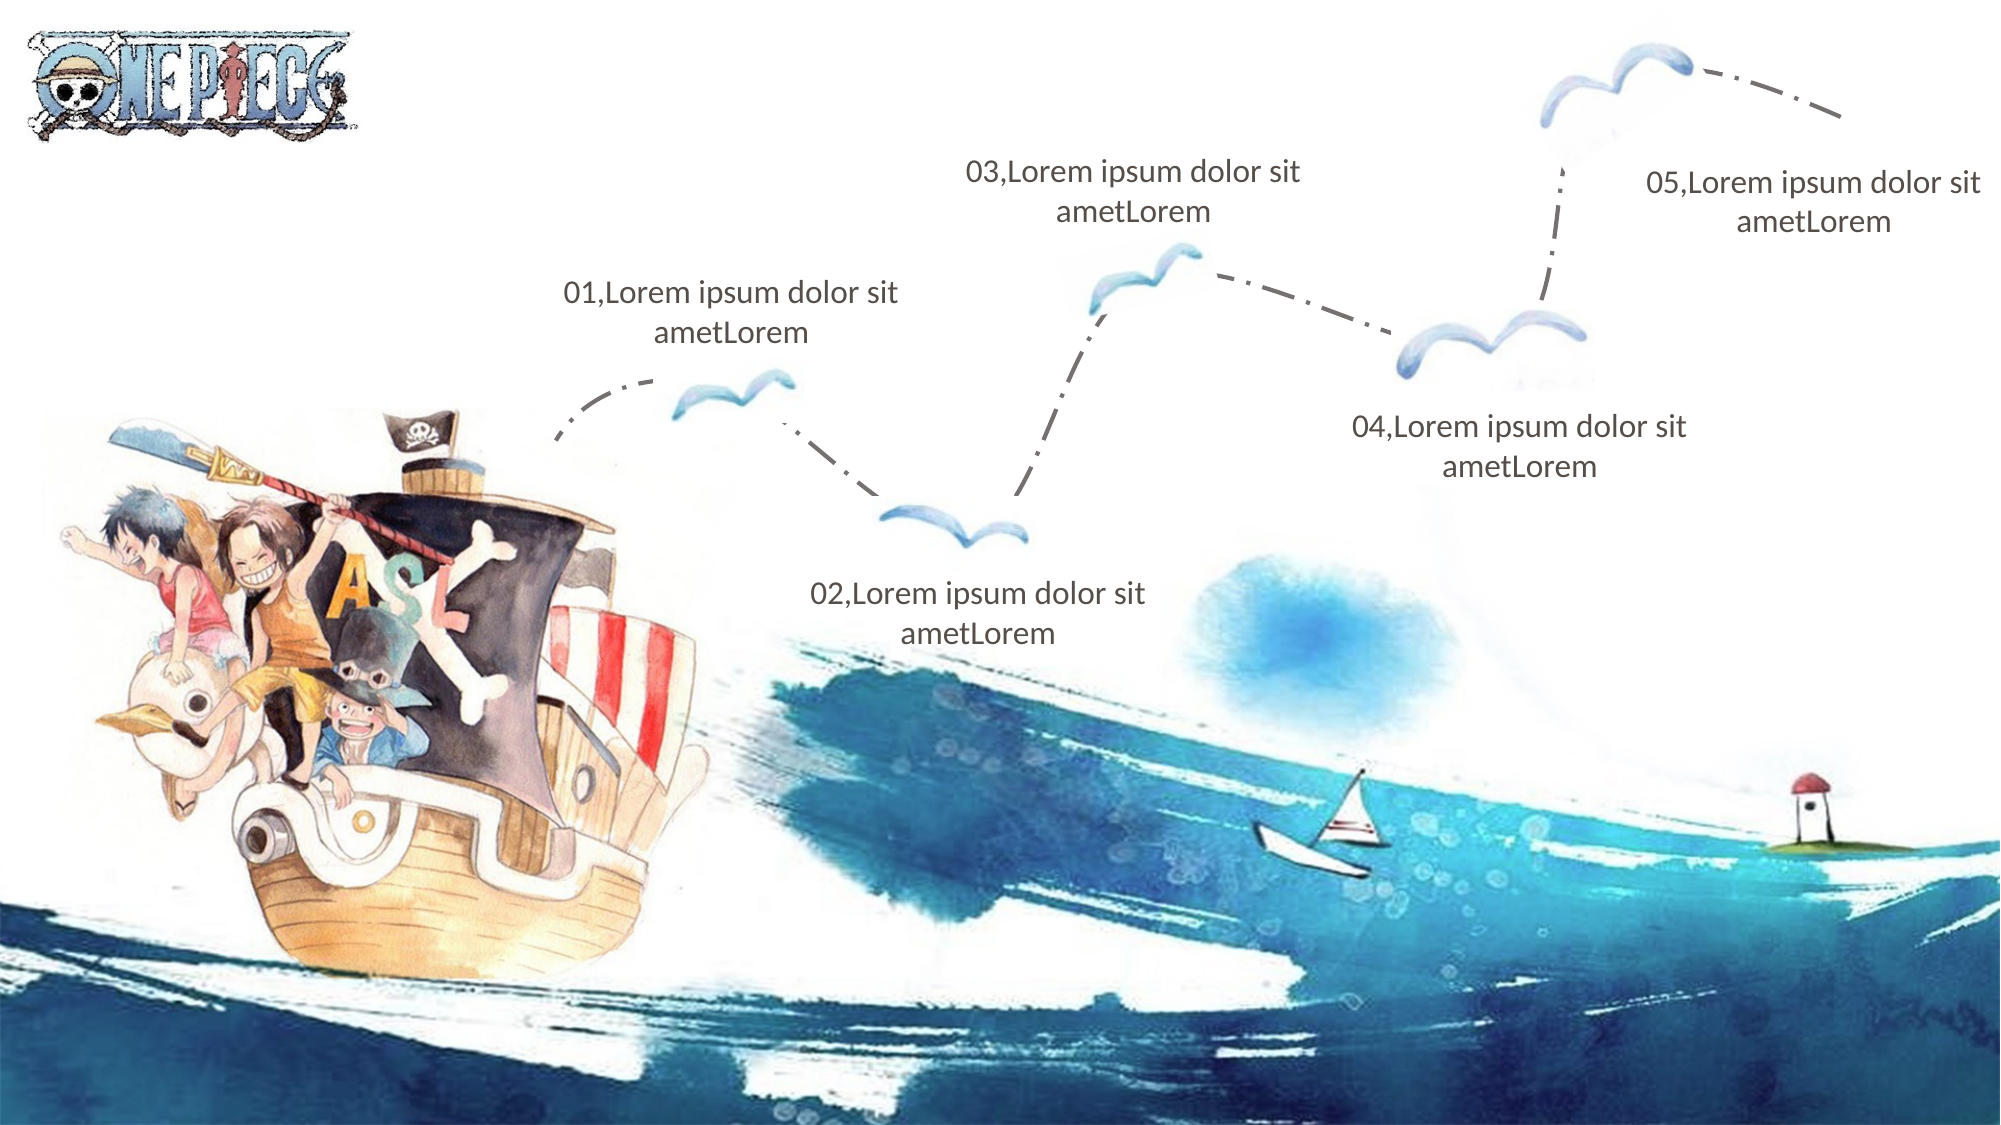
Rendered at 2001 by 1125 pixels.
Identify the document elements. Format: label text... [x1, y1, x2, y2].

text_box [794, 312, 1108, 496]
picture [872, 496, 1038, 574]
text_box 05,Lorem ipsum dolor sit ametLorem [1621, 152, 2000, 248]
picture [1058, 238, 1219, 321]
text_box [1220, 68, 1842, 334]
text_box [554, 379, 648, 442]
text_box [0, 0, 2000, 1125]
picture [653, 358, 806, 423]
text_box 01,Lorem ipsum dolor sit ametLorem [538, 262, 925, 359]
text_box 03,Lorem ipsum dolor sit ametLorem [940, 141, 1327, 238]
text_box 04,Lorem ipsum dolor sit ametLorem [1326, 396, 1713, 492]
picture [1522, 11, 1707, 173]
picture [18, 25, 365, 144]
text_box 02,Lorem ipsum dolor sit ametLorem [785, 563, 1172, 659]
picture [1390, 308, 1595, 391]
